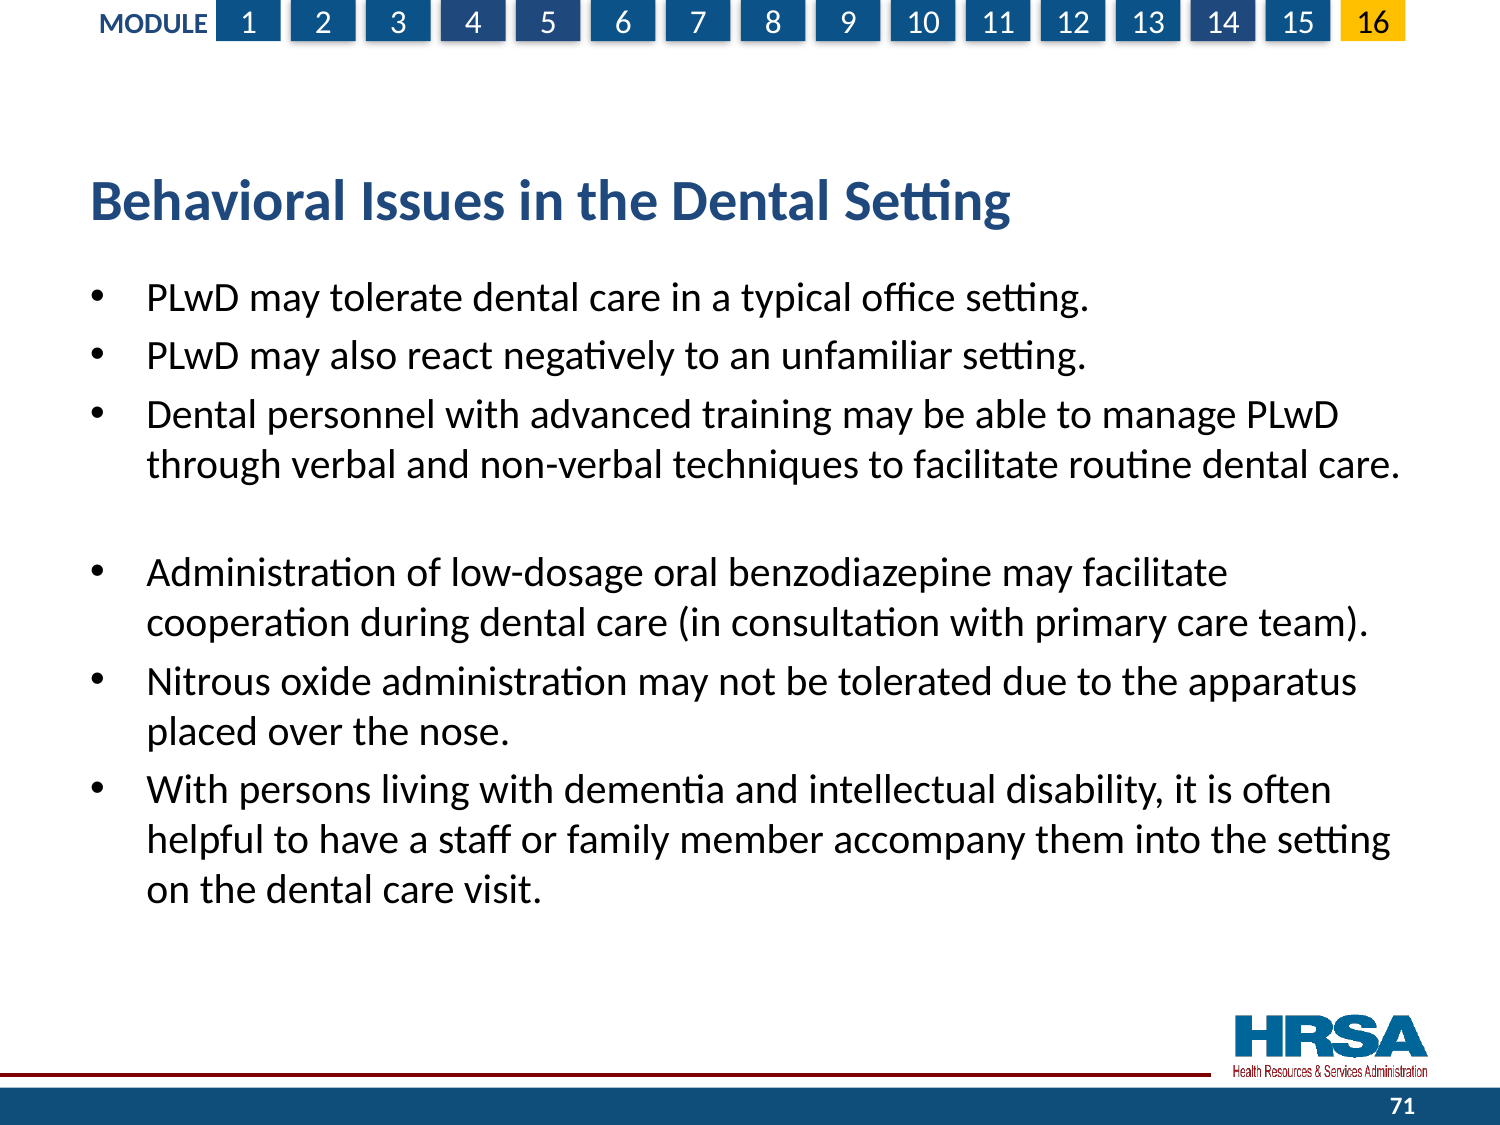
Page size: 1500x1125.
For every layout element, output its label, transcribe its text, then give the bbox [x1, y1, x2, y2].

picture [1210, 1002, 1450, 1083]
title Behavioral Issues in the Dental Setting [75, 162, 1425, 233]
list PLwD may tolerate dental care in a typical office setting. PLwD may also react negatively to an unfamiliar setting. Dental personnel with advanced training may be able to manage PLwD through verbal and non-verbal techniques to facilitate routine dental care. Administration of low-dosage oral benzodiazepine may facilitate cooperation during dental care (in consultation with primary care team). Nitrous oxide administration may not be tolerated due to the apparatus placed over the nose. With persons living with dementia and intellectual disability, it is often helpful to have a staff or family member accompany them into the setting on the dental care visit. [75, 262, 1425, 888]
